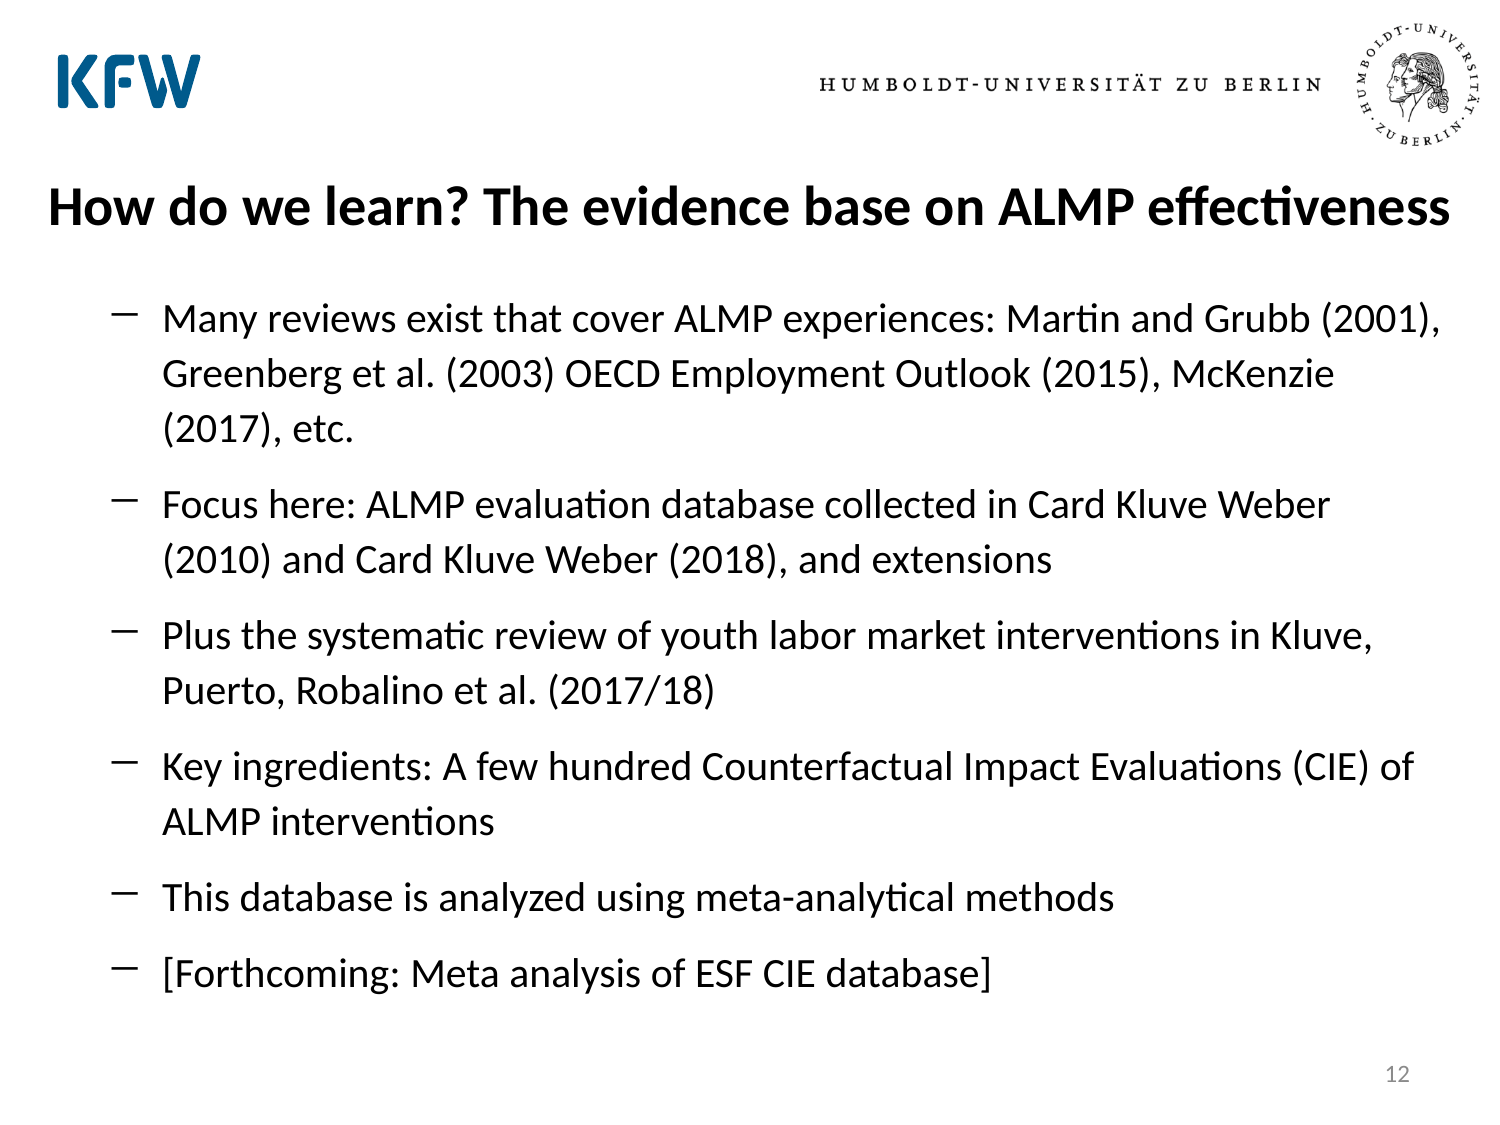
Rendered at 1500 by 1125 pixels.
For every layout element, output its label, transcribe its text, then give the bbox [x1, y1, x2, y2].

slide_number 12 [1074, 1042, 1425, 1103]
text_box How do we learn? The evidence base on ALMP effectiveness [0, 161, 1500, 279]
picture [820, 18, 1483, 151]
text_box Many reviews exist that cover ALMP experiences: Martin and Grubb (2001), Greenberg et al. (2003) OECD Employment Outlook (2015), McKenzie (2017), etc. Focus here: ALMP evaluation database collected in Card Kluve Weber (2010) and Card Kluve Weber (2018), and extensions Plus the systematic review of youth labor market interventions in Kluve, Puerto, Robalino et al. (2017/18) Key ingredients: A few hundred Counterfactual Impact Evaluations (CIE) of ALMP interventions This database is analyzed using meta-analytical methods [Forthcoming: Meta analysis of ESF CIE database] [91, 278, 1459, 988]
